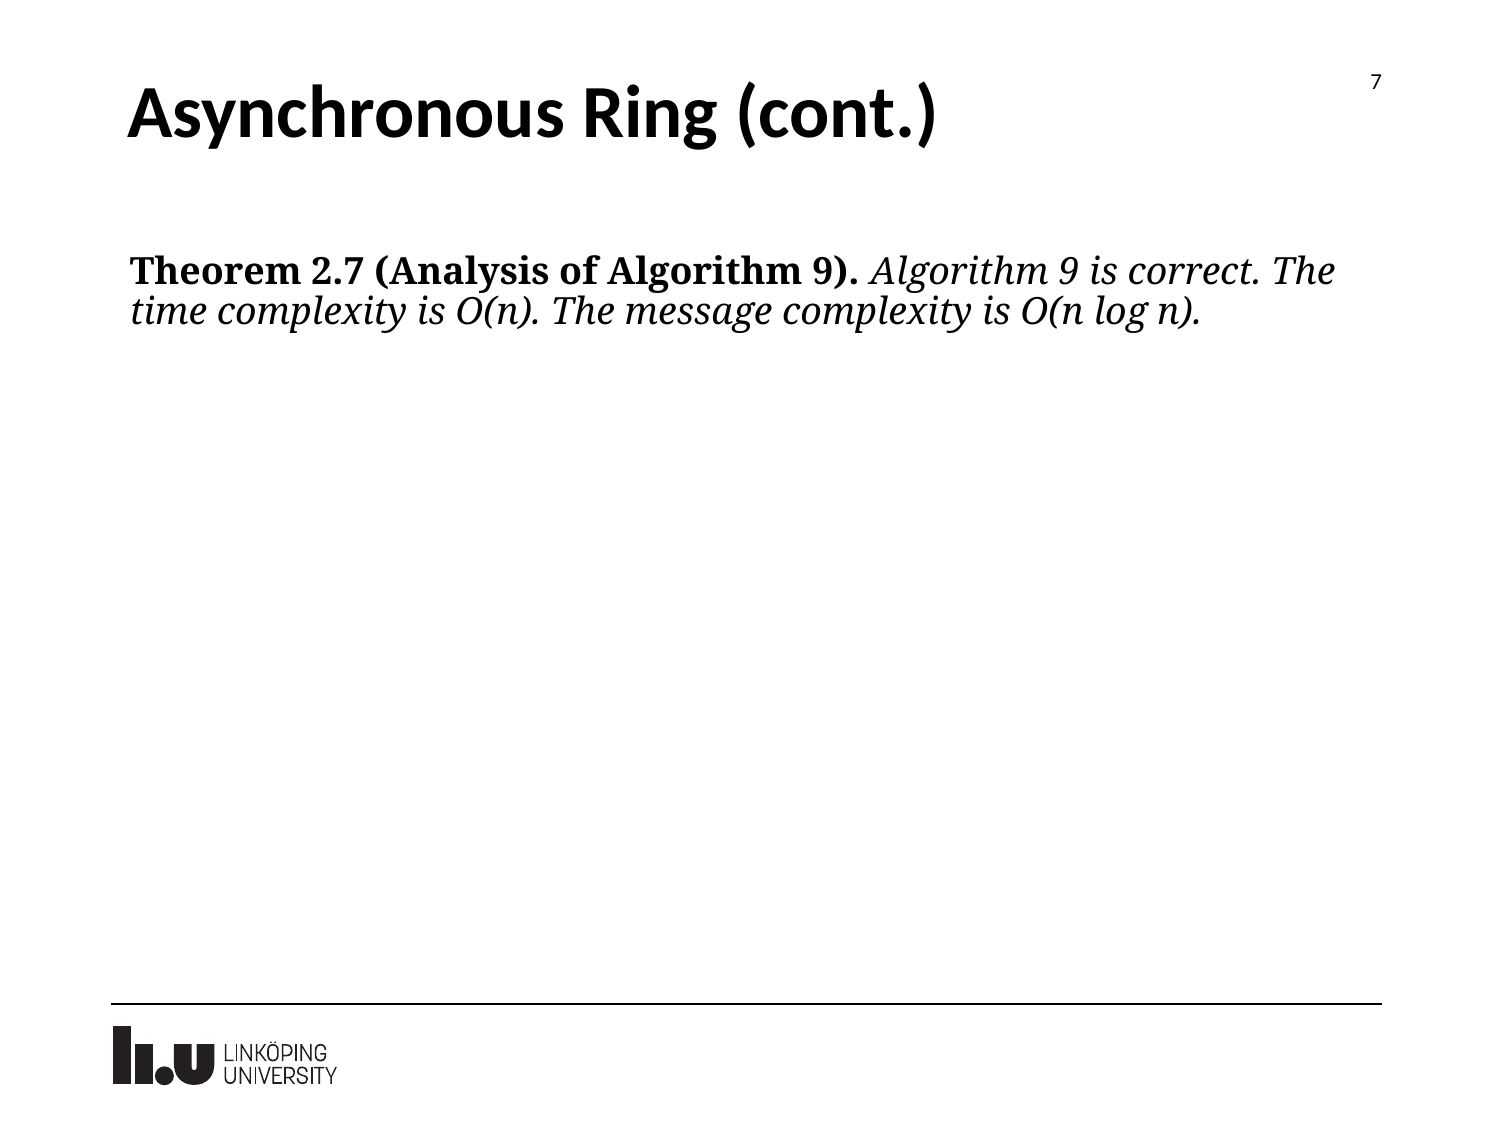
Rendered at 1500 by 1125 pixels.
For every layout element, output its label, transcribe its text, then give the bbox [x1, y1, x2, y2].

title Asynchronous Ring (cont.) [112, 65, 1382, 202]
slide_number 7 [1306, 59, 1397, 103]
list Theorem 2.7 (Analysis of Algorithm 9). Algorithm 9 is correct. The time complexity is O(n). The message complexity is O(n log n). [115, 244, 1385, 934]
